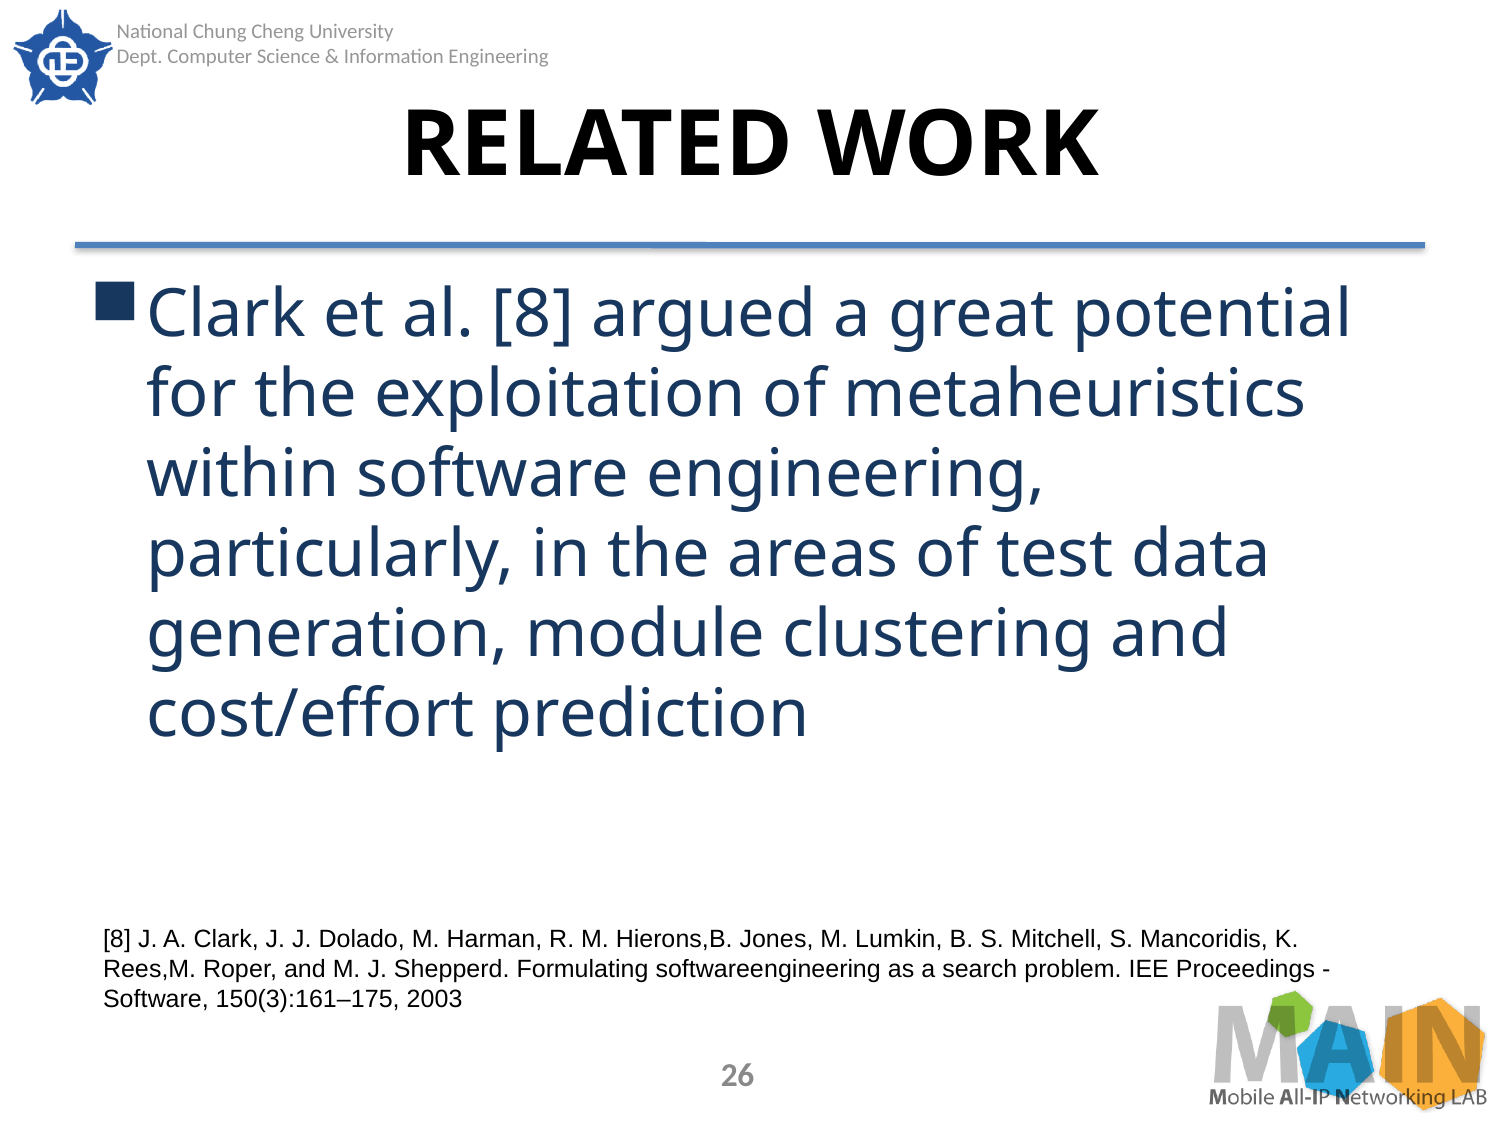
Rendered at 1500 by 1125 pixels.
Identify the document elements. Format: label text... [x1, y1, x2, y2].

slide_number 26 [562, 1042, 913, 1103]
picture [1050, 987, 1488, 1113]
list Clark et al. [8] argued a great potential for the exploitation of metaheuristics within software engineering, particularly, in the areas of test data generation, module clustering and cost/effort prediction [75, 262, 1425, 1005]
text_box [8] J. A. Clark, J. J. Dolado, M. Harman, R. M. Hierons,B. Jones, M. Lumkin, B. S. Mitchell, S. Mancoridis, K. Rees,M. Roper, and M. J. Shepperd. Formulating softwareengineering as a search problem. IEE Proceedings - Software, 150(3):161–175, 2003 [88, 914, 1412, 1020]
picture [0, 0, 126, 113]
title RELATED WORK [75, 45, 1425, 233]
